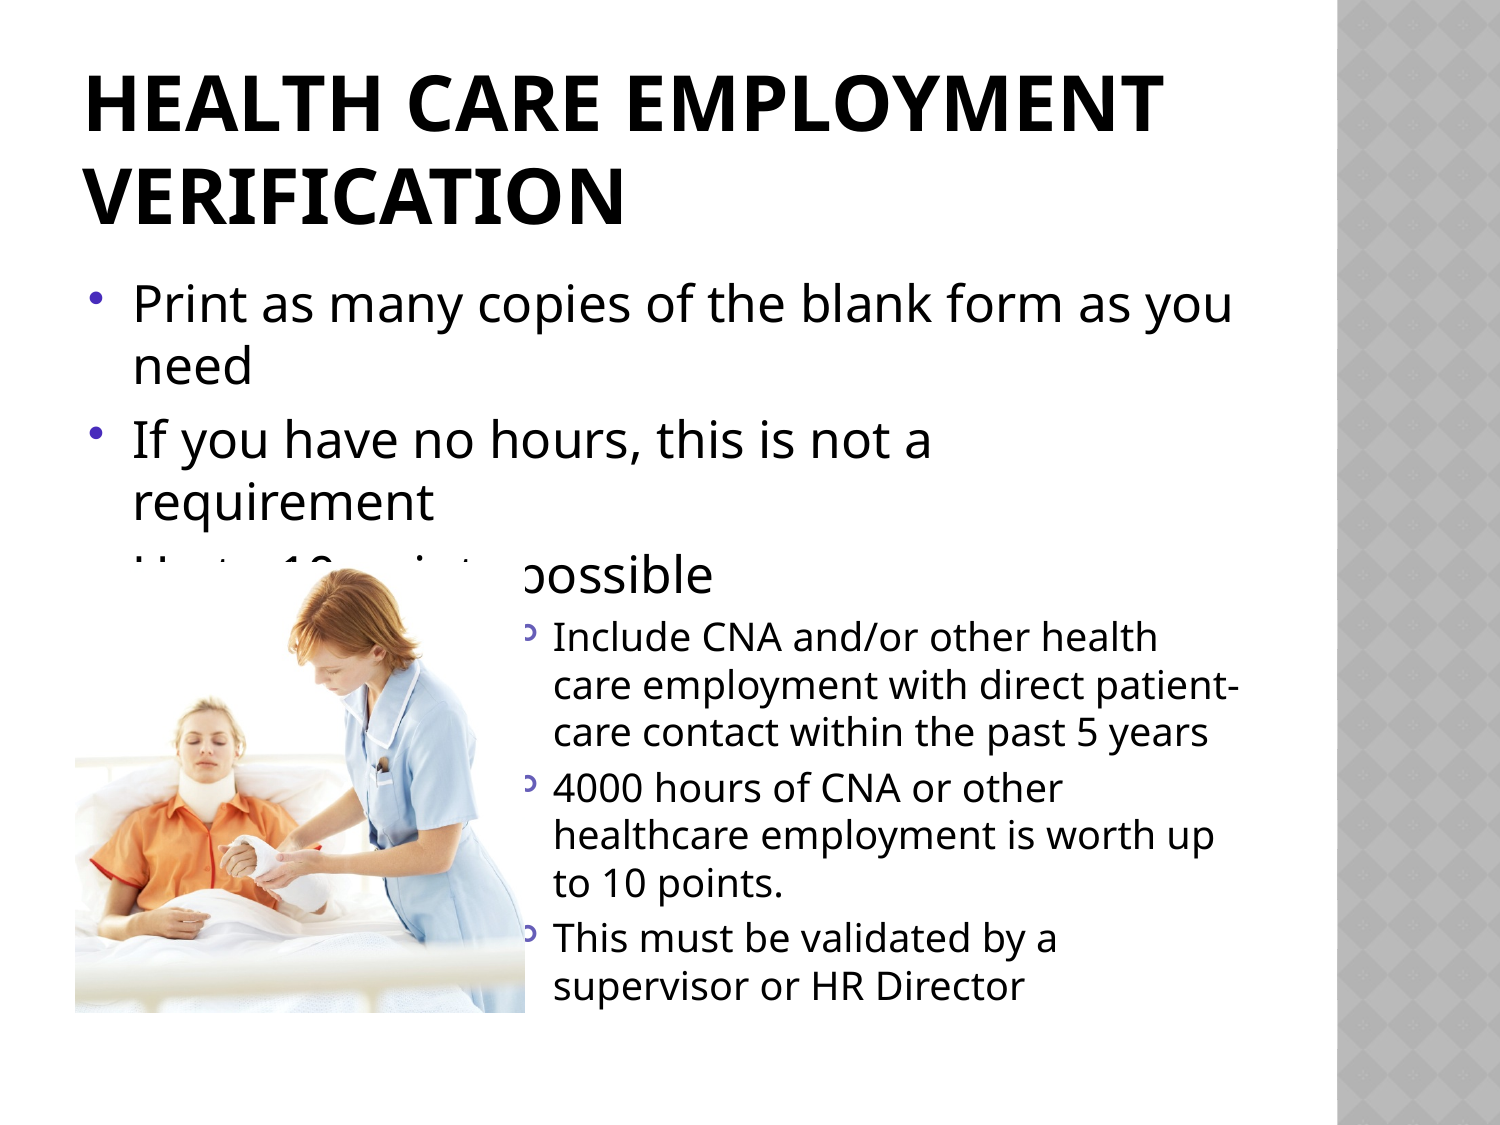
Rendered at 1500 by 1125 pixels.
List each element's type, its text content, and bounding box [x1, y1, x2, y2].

list Print as many copies of the blank form as you need If you have no hours, this is not a requirement Up to 10 points possible Include CNA and/or other health care employment with direct patient-care contact within the past 5 years 4000 hours of CNA or other healthcare employment is worth up to 10 points. This must be validated by a supervisor or HR Director [75, 264, 1263, 1059]
picture [74, 561, 526, 1013]
title Health care Employment Verification [75, 52, 1263, 240]
